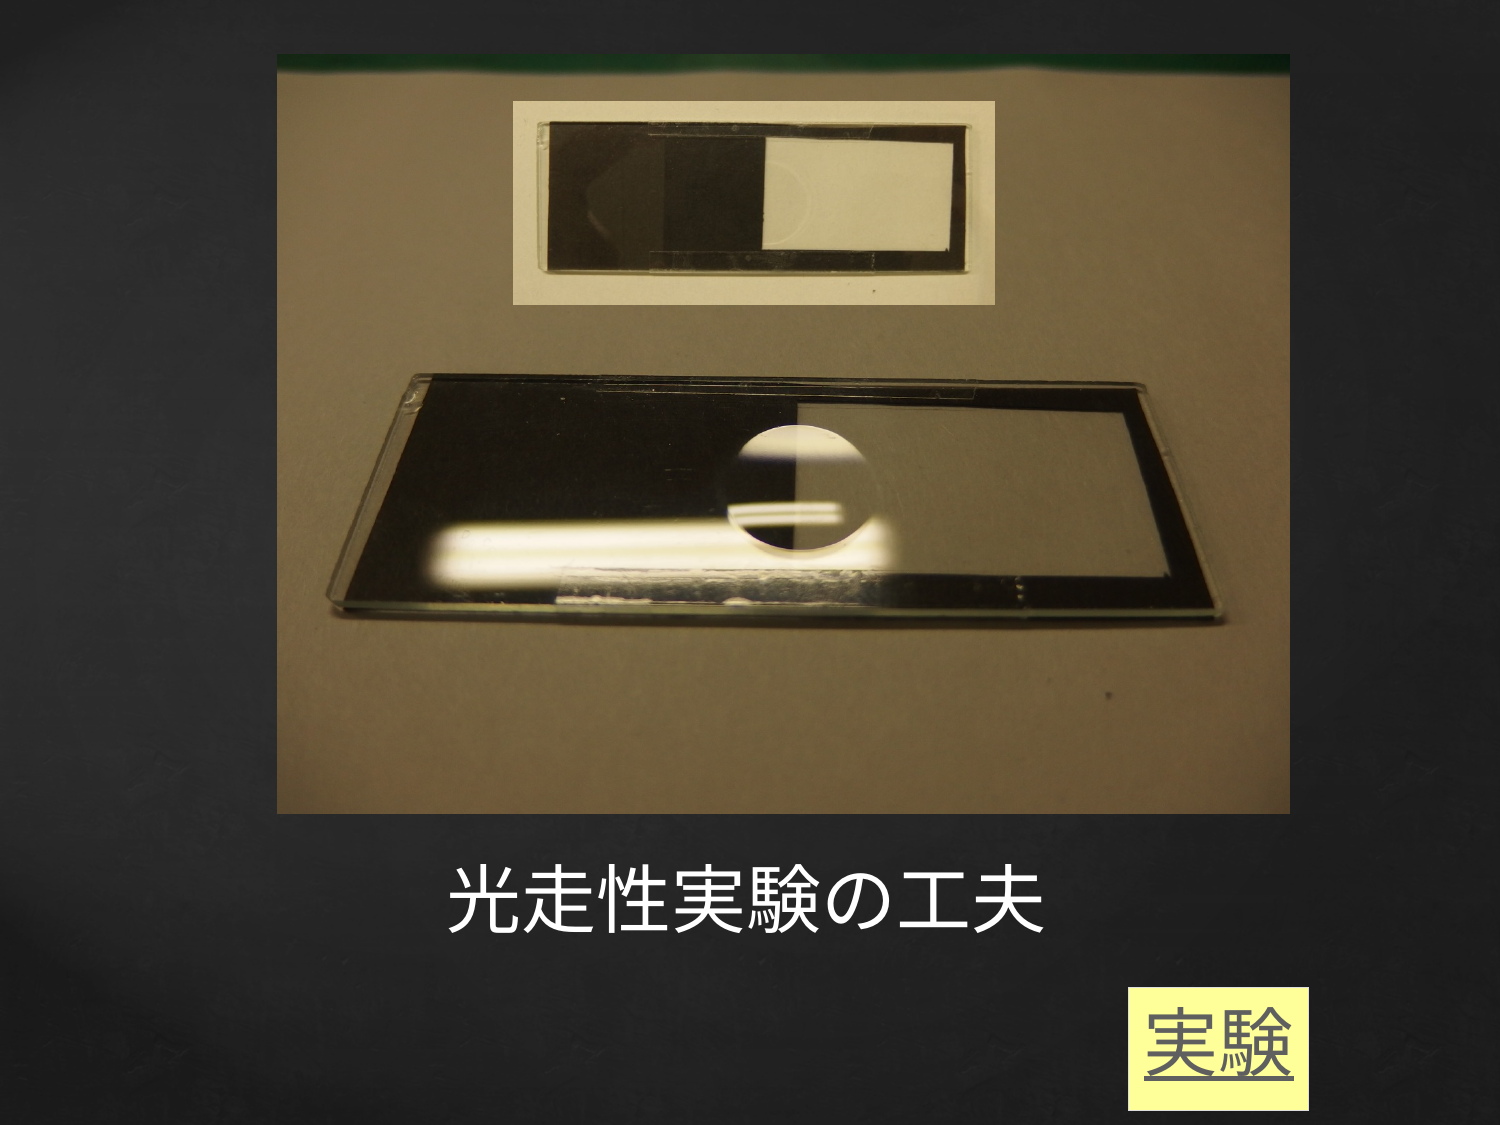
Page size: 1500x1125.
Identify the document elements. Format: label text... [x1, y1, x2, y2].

picture [276, 54, 1291, 815]
title 光走性実験の工夫 [127, 800, 1365, 950]
text_box 実験 [1128, 987, 1309, 1111]
